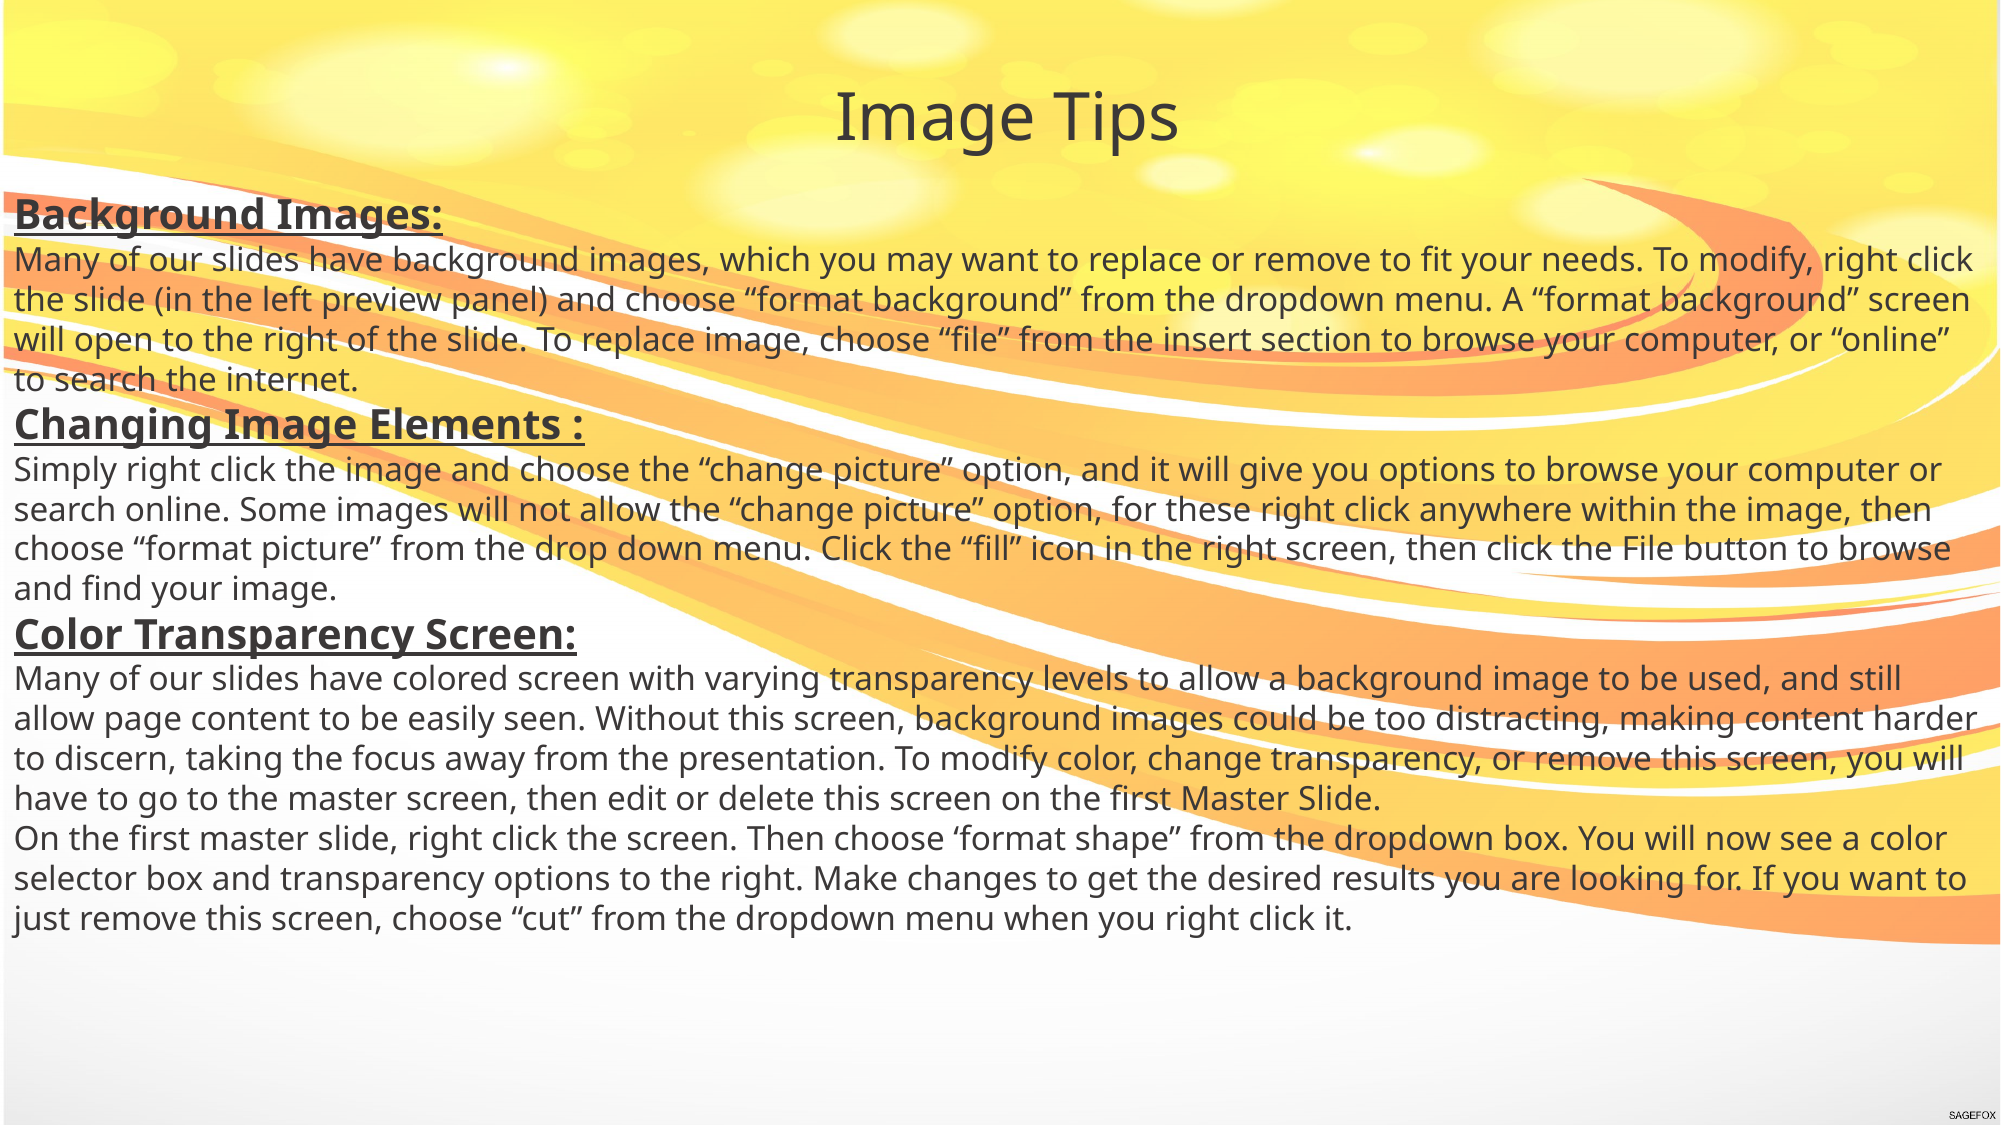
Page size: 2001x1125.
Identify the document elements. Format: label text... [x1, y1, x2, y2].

title Image Tips [597, 59, 1420, 177]
text_box Background Images: Many of our slides have background images, which you may want to replace or remove to fit your needs. To modify, right click the slide (in the left preview panel) and choose “format background” from the dropdown menu. A “format background” screen will open to the right of the slide. To replace image, choose “file” from the insert section to browse your computer, or “online” to search the internet. Changing Image Elements : Simply right click the image and choose the “change picture” option, and it will give you options to browse your computer or search online. Some images will not allow the “change picture” option, for these right click anywhere within the image, then choose “format picture” from the drop down menu. Click the “fill” icon in the right screen, then click the File button to browse and find your image. Color Transparency Screen: Many of our slides have colored screen with varying transparency levels to allow a background image to be used, and still allow page content to be easily seen. Without this screen, background images could be too distracting, making content harder to discern, taking the focus away from the presentation. To modify color, change transparency, or remove this screen, you will have to go to the master screen, then edit or delete this screen on the first Master Slide. On the first master slide, right click the screen. Then choose ‘format shape” from the dropdown box. You will now see a color selector box and transparency options to the right. Make changes to get the desired results you are looking for. If you want to just remove this screen, choose “cut” from the dropdown menu when you right click it. [0, 0, 2000, 1125]
